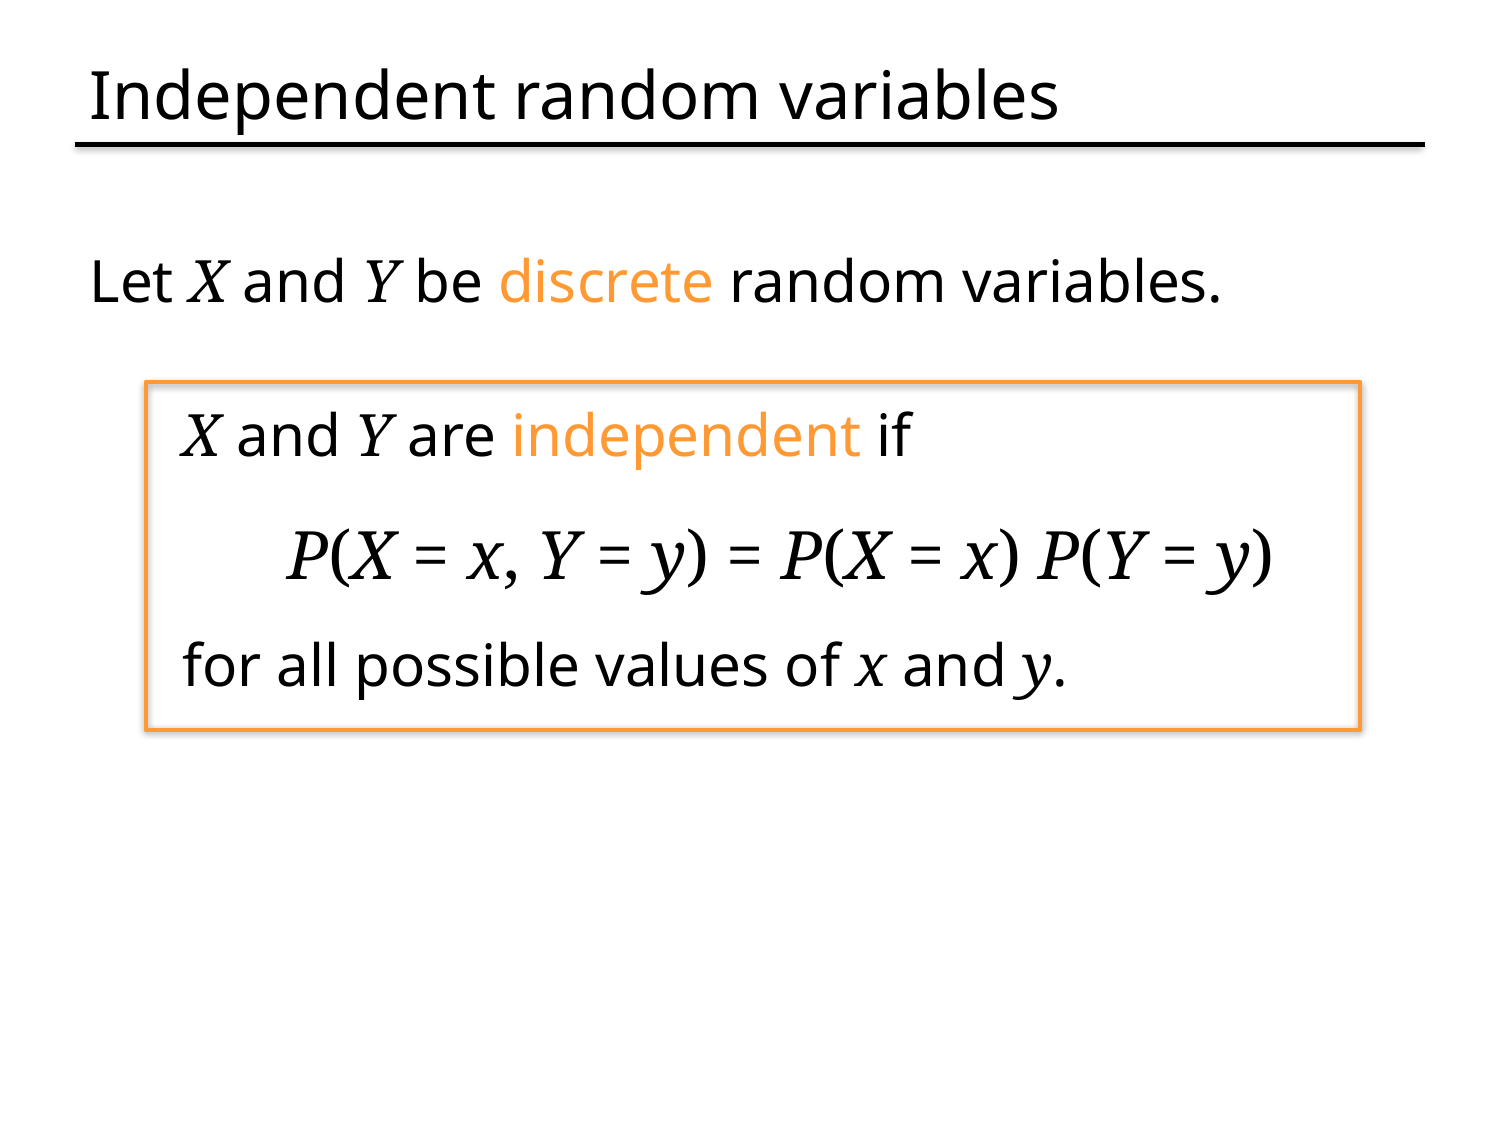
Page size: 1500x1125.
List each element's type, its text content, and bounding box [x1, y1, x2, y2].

text_box Let X and Y be discrete random variables. [74, 236, 1361, 321]
title Independent random variables [75, 45, 1425, 145]
text_box [144, 380, 1362, 732]
